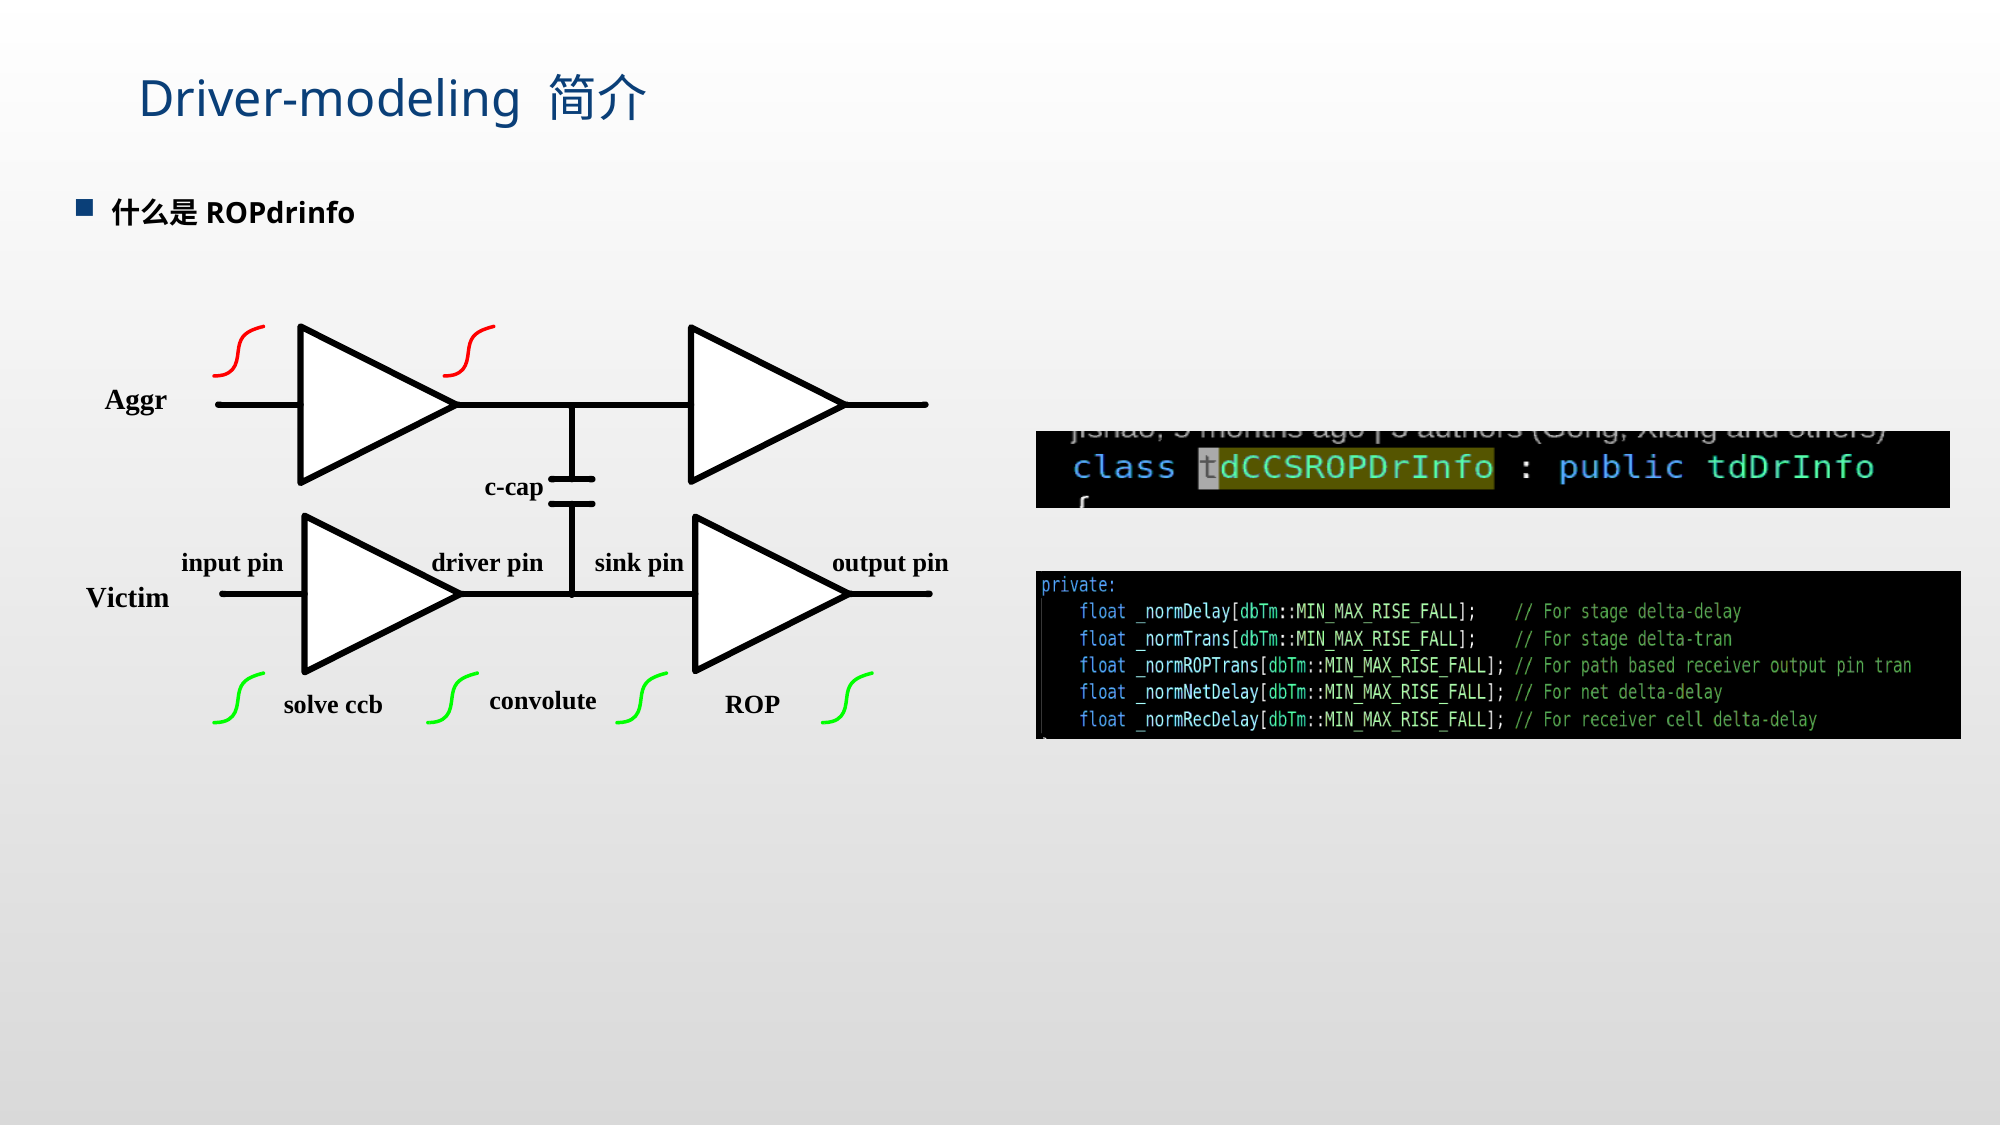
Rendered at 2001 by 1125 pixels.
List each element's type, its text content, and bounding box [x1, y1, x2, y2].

picture [1036, 571, 1961, 739]
text_box Driver-modeling 简介 [123, 58, 1824, 134]
picture [82, 319, 953, 728]
picture [1036, 431, 1950, 508]
text_box 什么是ROPdrinfo [58, 168, 1810, 237]
